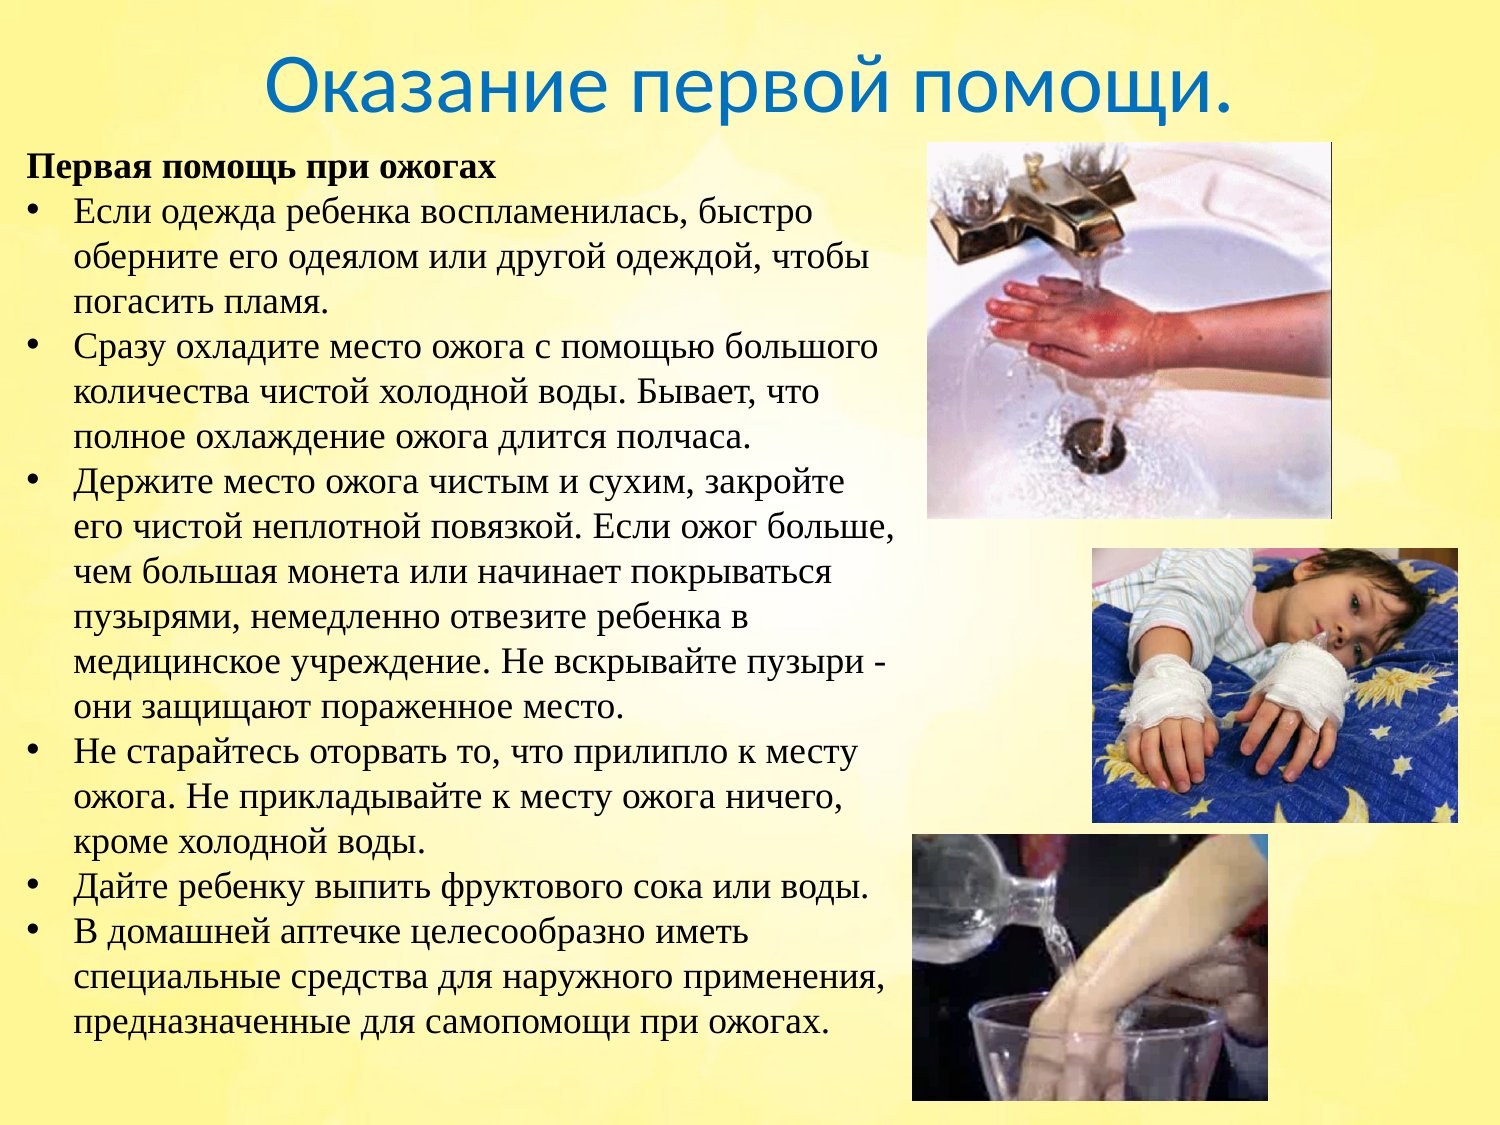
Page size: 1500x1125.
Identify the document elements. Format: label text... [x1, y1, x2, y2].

picture [0, 0, 1500, 1125]
title Оказание первой помощи. [75, 19, 1425, 138]
text_box Первая помощь при ожогах Если одежда ребенка воспламенилась, быстро оберните его одеялом или другой одеждой, чтобы погасить пламя. Сразу охладите место ожога с помощью большого количества чистой холодной воды. Бывает, что полное охлаждение ожога длится полчаса. Держите место ожога чистым и сухим, закройте его чистой неплотной повязкой. Если ожог больше, чем большая монета или начинает покрываться пузырями, немедленно отвезите ребенка в медицинское учреждение. Не вскрывайте пузыри - они защищают пораженное место. Не старайтесь оторвать то, что прилипло к месту ожога. Не прикладывайте к месту ожога ничего, кроме холодной воды. Дайте ребенку выпить фруктового сока или воды. В домашней аптечке целесообразно иметь специальные средства для наружного применения, предназначенные для самопомощи при ожогах. [11, 133, 913, 1049]
